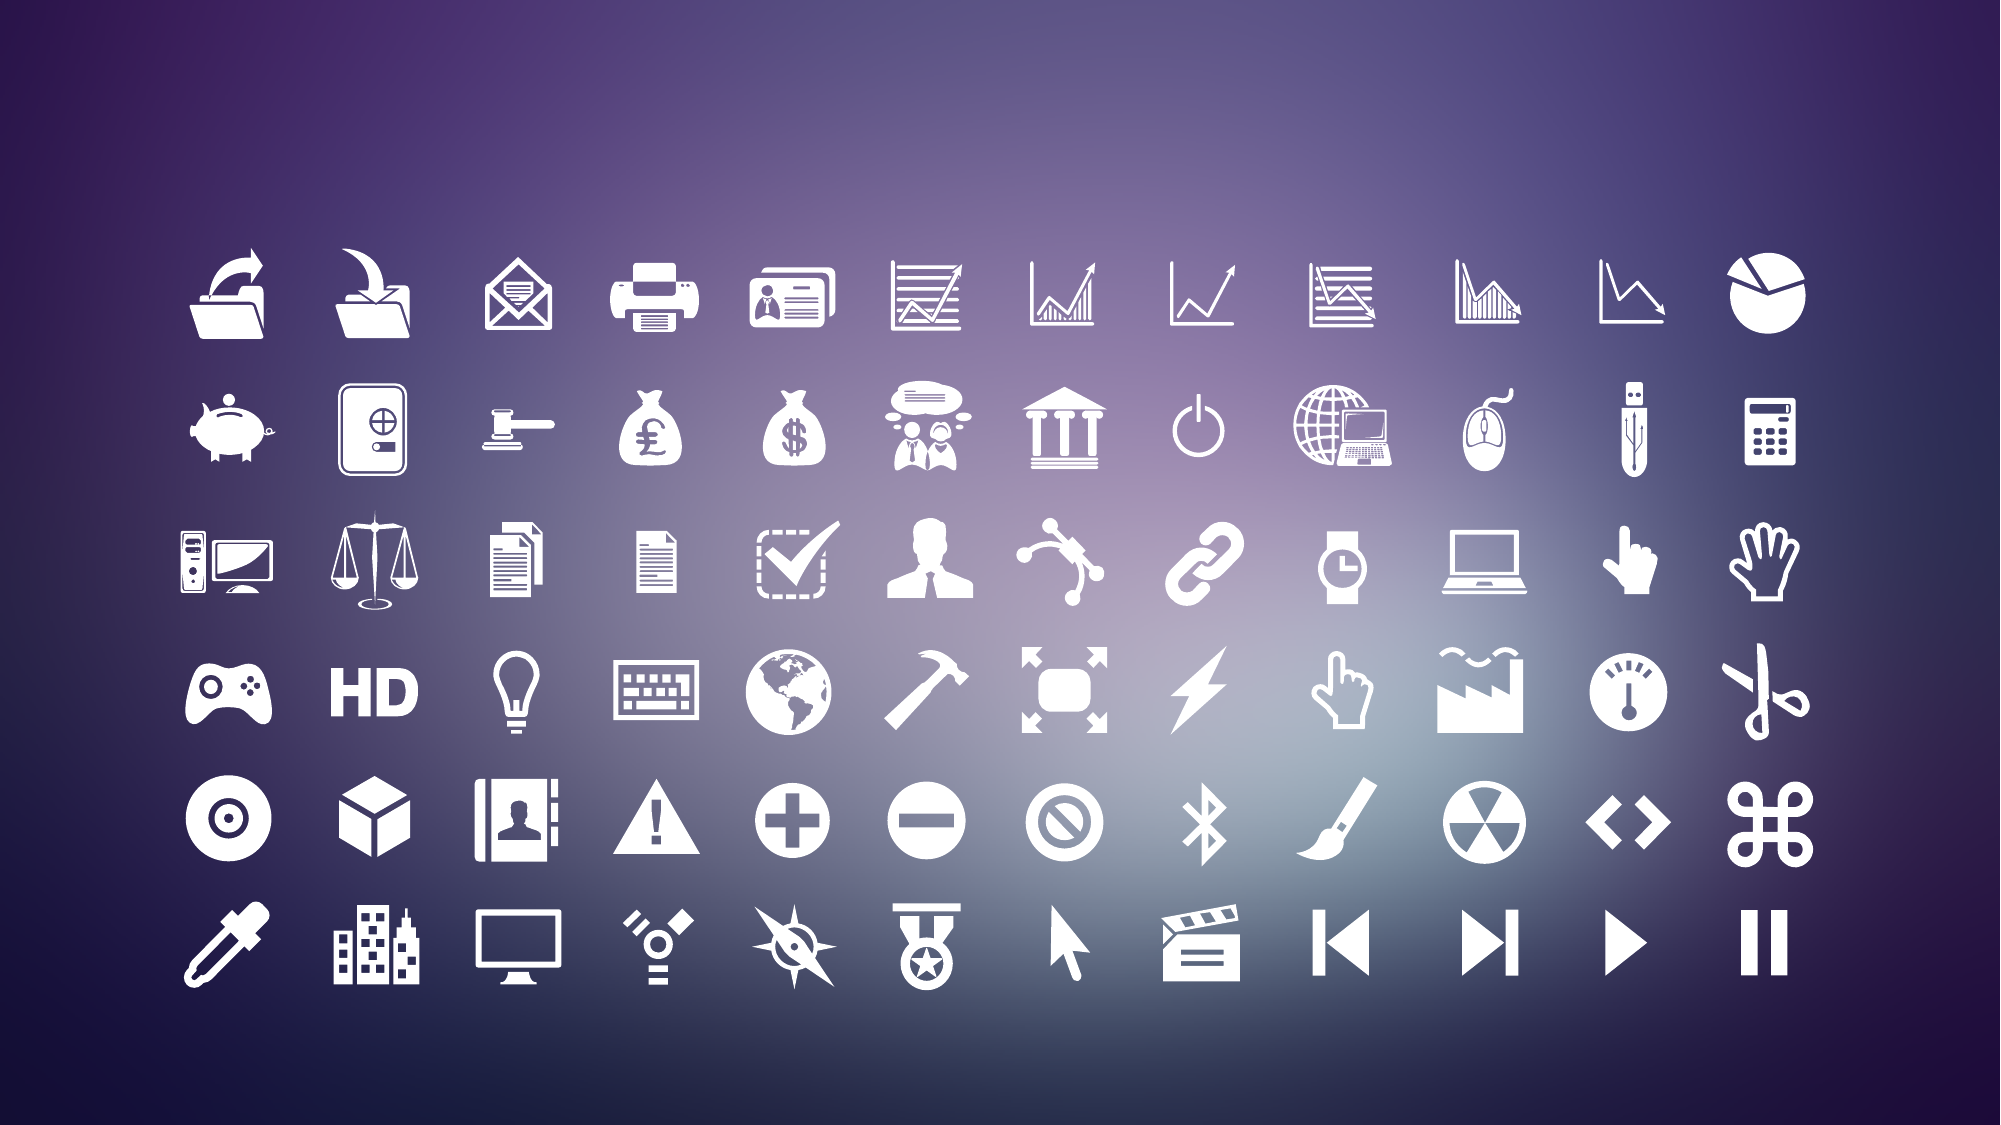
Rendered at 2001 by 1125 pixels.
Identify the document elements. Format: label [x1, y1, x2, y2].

text_box [752, 904, 837, 990]
text_box [884, 650, 970, 731]
text_box [185, 663, 272, 725]
text_box [511, 730, 522, 734]
text_box [1449, 529, 1520, 576]
text_box [772, 594, 783, 600]
text_box [900, 916, 954, 991]
text_box [1465, 657, 1492, 668]
text_box [189, 402, 265, 455]
text_box [772, 529, 783, 535]
text_box [636, 530, 677, 593]
text_box [1016, 517, 1105, 606]
text_box [1730, 281, 1806, 334]
text_box [1314, 296, 1326, 301]
text_box [745, 649, 832, 736]
text_box [1478, 298, 1482, 319]
text_box [756, 529, 769, 543]
text_box [1068, 410, 1075, 419]
text_box [1022, 386, 1107, 410]
text_box [890, 380, 963, 415]
text_box [762, 390, 826, 466]
text_box [551, 778, 559, 798]
text_box [887, 518, 974, 598]
text_box [1438, 647, 1466, 657]
text_box [381, 285, 410, 329]
text_box [490, 535, 531, 598]
text_box [1602, 525, 1658, 595]
text_box [1621, 407, 1648, 478]
text_box [180, 530, 206, 593]
text_box [1161, 904, 1239, 932]
text_box [551, 802, 559, 822]
text_box [799, 594, 810, 600]
text_box [887, 781, 966, 860]
text_box [393, 908, 420, 985]
text_box [799, 529, 810, 535]
text_box [1729, 522, 1800, 602]
text_box [896, 265, 958, 269]
text_box [1314, 316, 1373, 321]
text_box [1727, 781, 1814, 868]
text_box [493, 650, 540, 717]
text_box [1081, 410, 1090, 419]
text_box [1455, 259, 1520, 324]
text_box [1771, 910, 1788, 976]
text_box [338, 383, 408, 476]
text_box [1721, 663, 1753, 693]
text_box [894, 421, 957, 471]
text_box [934, 319, 959, 323]
text_box [1086, 711, 1108, 733]
text_box [1462, 909, 1519, 976]
text_box [1497, 291, 1502, 319]
text_box [1030, 261, 1095, 326]
text_box [1352, 286, 1373, 291]
text_box [507, 720, 526, 727]
text_box [1625, 382, 1643, 406]
text_box [619, 390, 682, 466]
text_box [1634, 795, 1672, 850]
text_box [1039, 410, 1048, 419]
text_box [902, 319, 931, 323]
text_box [749, 278, 825, 328]
text_box [946, 297, 959, 302]
text_box [885, 412, 902, 422]
text_box [610, 262, 699, 319]
text_box [940, 308, 959, 313]
text_box [211, 441, 220, 462]
text_box [893, 424, 902, 430]
text_box [1462, 388, 1514, 472]
text_box [756, 546, 762, 557]
text_box [481, 442, 523, 451]
text_box [1320, 266, 1373, 271]
text_box [1487, 288, 1492, 319]
text_box [1054, 410, 1062, 419]
text_box [222, 393, 236, 406]
text_box [1318, 531, 1367, 605]
text_box [339, 800, 372, 857]
text_box [1032, 416, 1041, 456]
text_box [1360, 296, 1373, 301]
text_box [1314, 286, 1322, 291]
text_box [1323, 276, 1373, 281]
text_box [1314, 306, 1365, 311]
text_box [1048, 304, 1052, 321]
text_box [890, 260, 962, 331]
text_box [1482, 293, 1487, 319]
text_box [613, 778, 700, 854]
text_box [923, 308, 936, 313]
text_box [764, 520, 841, 587]
text_box [648, 965, 668, 972]
text_box [1095, 410, 1104, 419]
text_box [485, 256, 553, 330]
picture [0, 0, 2000, 1125]
text_box [761, 267, 836, 317]
text_box [896, 287, 947, 291]
text_box [1492, 287, 1497, 319]
text_box [1462, 272, 1467, 319]
text_box [1293, 385, 1370, 466]
text_box [500, 971, 537, 985]
text_box [1026, 410, 1034, 419]
text_box [1337, 296, 1356, 301]
text_box [1073, 306, 1077, 321]
text_box [225, 585, 260, 594]
text_box [1502, 297, 1507, 319]
text_box [377, 800, 411, 857]
text_box [1059, 410, 1070, 416]
text_box [214, 804, 244, 833]
text_box [1038, 668, 1091, 712]
text_box [756, 572, 762, 583]
text_box [331, 668, 371, 717]
text_box [1336, 443, 1392, 465]
text_box [357, 905, 390, 985]
text_box [1472, 300, 1477, 319]
text_box [1053, 308, 1057, 321]
text_box [262, 427, 276, 436]
text_box [189, 304, 264, 339]
text_box [955, 424, 964, 430]
text_box [1744, 397, 1796, 466]
text_box [1745, 643, 1769, 741]
text_box [1172, 405, 1225, 458]
text_box [475, 909, 562, 968]
text_box [648, 978, 668, 985]
text_box [333, 930, 353, 985]
text_box [1345, 413, 1364, 430]
text_box [896, 276, 952, 280]
text_box [1365, 422, 1384, 438]
text_box [813, 586, 826, 599]
text_box [1599, 259, 1664, 324]
text_box [1030, 461, 1099, 465]
text_box [755, 782, 830, 858]
text_box [909, 308, 918, 313]
text_box [1326, 286, 1343, 291]
text_box [551, 826, 559, 847]
text_box [1606, 262, 1666, 316]
text_box [217, 544, 268, 574]
text_box [1030, 457, 1099, 461]
text_box [892, 903, 961, 912]
text_box [633, 313, 676, 332]
text_box [756, 559, 762, 570]
text_box [1043, 309, 1047, 321]
text_box [1741, 910, 1758, 976]
text_box [786, 594, 797, 600]
text_box [1196, 394, 1201, 422]
text_box [613, 660, 700, 721]
text_box [1078, 296, 1082, 321]
text_box [622, 909, 642, 928]
text_box [341, 248, 394, 303]
text_box [199, 285, 264, 329]
text_box [335, 304, 410, 339]
text_box [896, 297, 941, 302]
text_box [1176, 264, 1236, 319]
text_box [1170, 261, 1234, 326]
text_box [1443, 577, 1526, 589]
text_box [1163, 924, 1173, 945]
text_box [1086, 647, 1108, 669]
text_box [1163, 934, 1240, 982]
text_box [1031, 410, 1042, 416]
text_box [345, 294, 371, 302]
text_box [1772, 690, 1810, 717]
text_box [1462, 262, 1522, 316]
text_box [1182, 782, 1227, 867]
text_box [357, 598, 393, 610]
text_box [1025, 783, 1104, 862]
text_box [896, 308, 904, 313]
text_box [183, 901, 270, 988]
text_box [1170, 645, 1227, 735]
text_box [341, 775, 408, 814]
text_box [242, 441, 252, 462]
text_box [1083, 287, 1087, 321]
text_box [1192, 521, 1245, 581]
text_box [1165, 547, 1217, 606]
text_box [330, 510, 419, 605]
text_box [898, 264, 963, 323]
text_box [474, 778, 486, 862]
text_box [503, 281, 534, 301]
text_box [1309, 263, 1374, 328]
text_box [211, 540, 273, 582]
text_box [1507, 309, 1512, 319]
text_box [1030, 465, 1099, 469]
text_box [376, 668, 418, 717]
text_box [1437, 659, 1524, 733]
text_box [1727, 257, 1762, 289]
text_box [1021, 647, 1043, 669]
text_box [786, 529, 797, 535]
text_box [820, 572, 826, 583]
text_box [1060, 416, 1070, 456]
text_box [1315, 266, 1376, 320]
text_box [820, 559, 826, 570]
text_box [502, 522, 543, 585]
text_box [643, 929, 673, 959]
text_box [667, 908, 695, 936]
text_box [1311, 651, 1374, 730]
text_box [1443, 780, 1526, 864]
text_box [209, 247, 263, 296]
text_box [185, 775, 272, 862]
text_box [1341, 409, 1387, 443]
text_box [1585, 795, 1622, 850]
text_box [1088, 416, 1097, 456]
text_box [1036, 262, 1096, 316]
text_box [1087, 410, 1098, 416]
text_box [491, 778, 548, 862]
text_box [1021, 711, 1043, 733]
text_box [1748, 252, 1805, 291]
text_box [1492, 647, 1519, 657]
text_box [491, 409, 555, 440]
text_box [1088, 278, 1092, 321]
text_box [756, 586, 769, 599]
text_box [1467, 286, 1472, 319]
text_box [1605, 909, 1648, 976]
text_box [1050, 904, 1091, 981]
text_box [1312, 909, 1369, 976]
text_box [632, 918, 651, 937]
text_box [1295, 777, 1378, 861]
text_box [1441, 590, 1528, 595]
text_box [955, 412, 972, 422]
text_box [1589, 653, 1668, 732]
